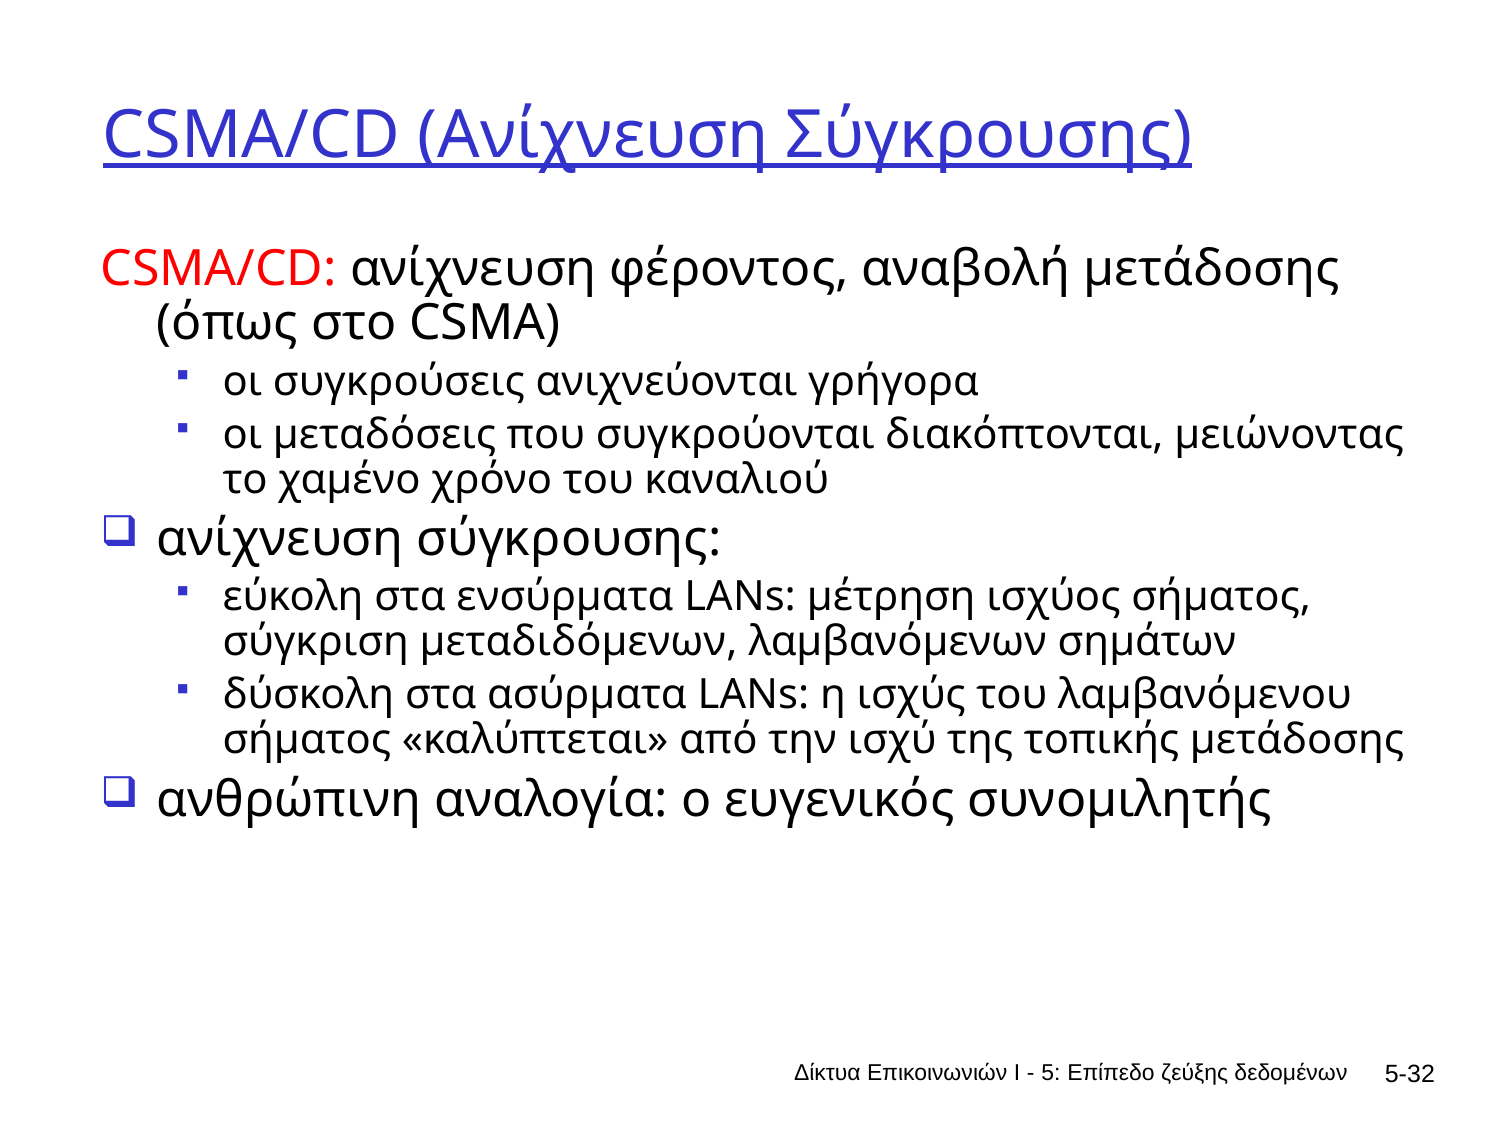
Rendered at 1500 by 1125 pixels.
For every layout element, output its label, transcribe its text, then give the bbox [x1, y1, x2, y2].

title CSMA/CD (Ανίχνευση Σύγκρουσης) [87, 37, 1363, 226]
text_box Δίκτυα Επικοινωνιών Ι - 5: Επίπεδο ζεύξης δεδομένων [635, 1049, 1363, 1125]
slide_number 5-32 [1363, 1049, 1451, 1125]
list CSMA/CD: ανίχνευση φέροντος, αναβολή μετάδοσης (όπως στο CSMA) οι συγκρούσεις ανιχνεύονται γρήγορα οι μεταδόσεις που συγκρούονται διακόπτονται, μειώνοντας το χαμένο χρόνο του καναλιού ανίχνευση σύγκρουσης: εύκολη στα ενσύρματα LANs: μέτρηση ισχύος σήματος, σύγκριση μεταδιδόμενων, λαμβανόμενων σημάτων δύσκολη στα ασύρματα LANs: η ισχύς του λαμβανόμενου σήματος «καλύπτεται» από την ισχύ της τοπικής μετάδοσης ανθρώπινη αναλογία: ο ευγενικός συνομιλητής [85, 234, 1442, 998]
